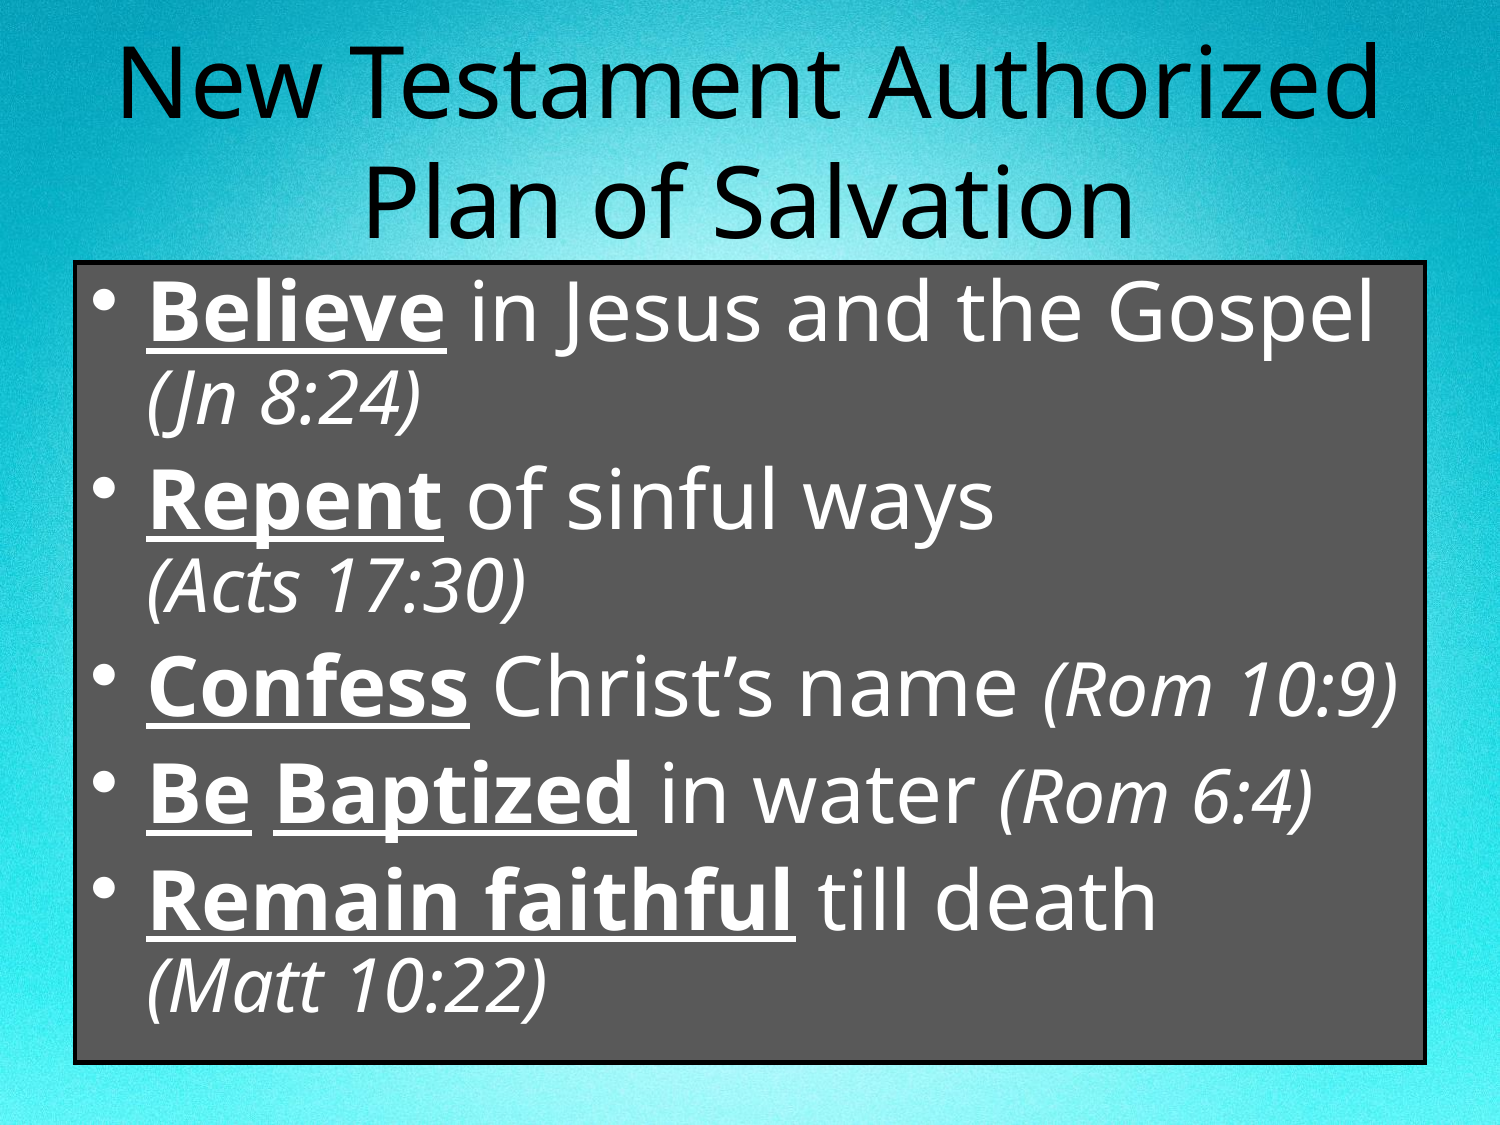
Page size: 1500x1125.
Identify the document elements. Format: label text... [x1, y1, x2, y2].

title New Testament Authorized Plan of Salvation [75, 45, 1425, 233]
list Believe in Jesus and the Gospel (Jn 8:24) Repent of sinful ways (Acts 17:30) Confess Christ’s name (Rom 10:9) Be Baptized in water (Rom 6:4) Remain faithful till death (Matt 10:22) [75, 262, 1425, 1063]
picture [0, 0, 1500, 1125]
